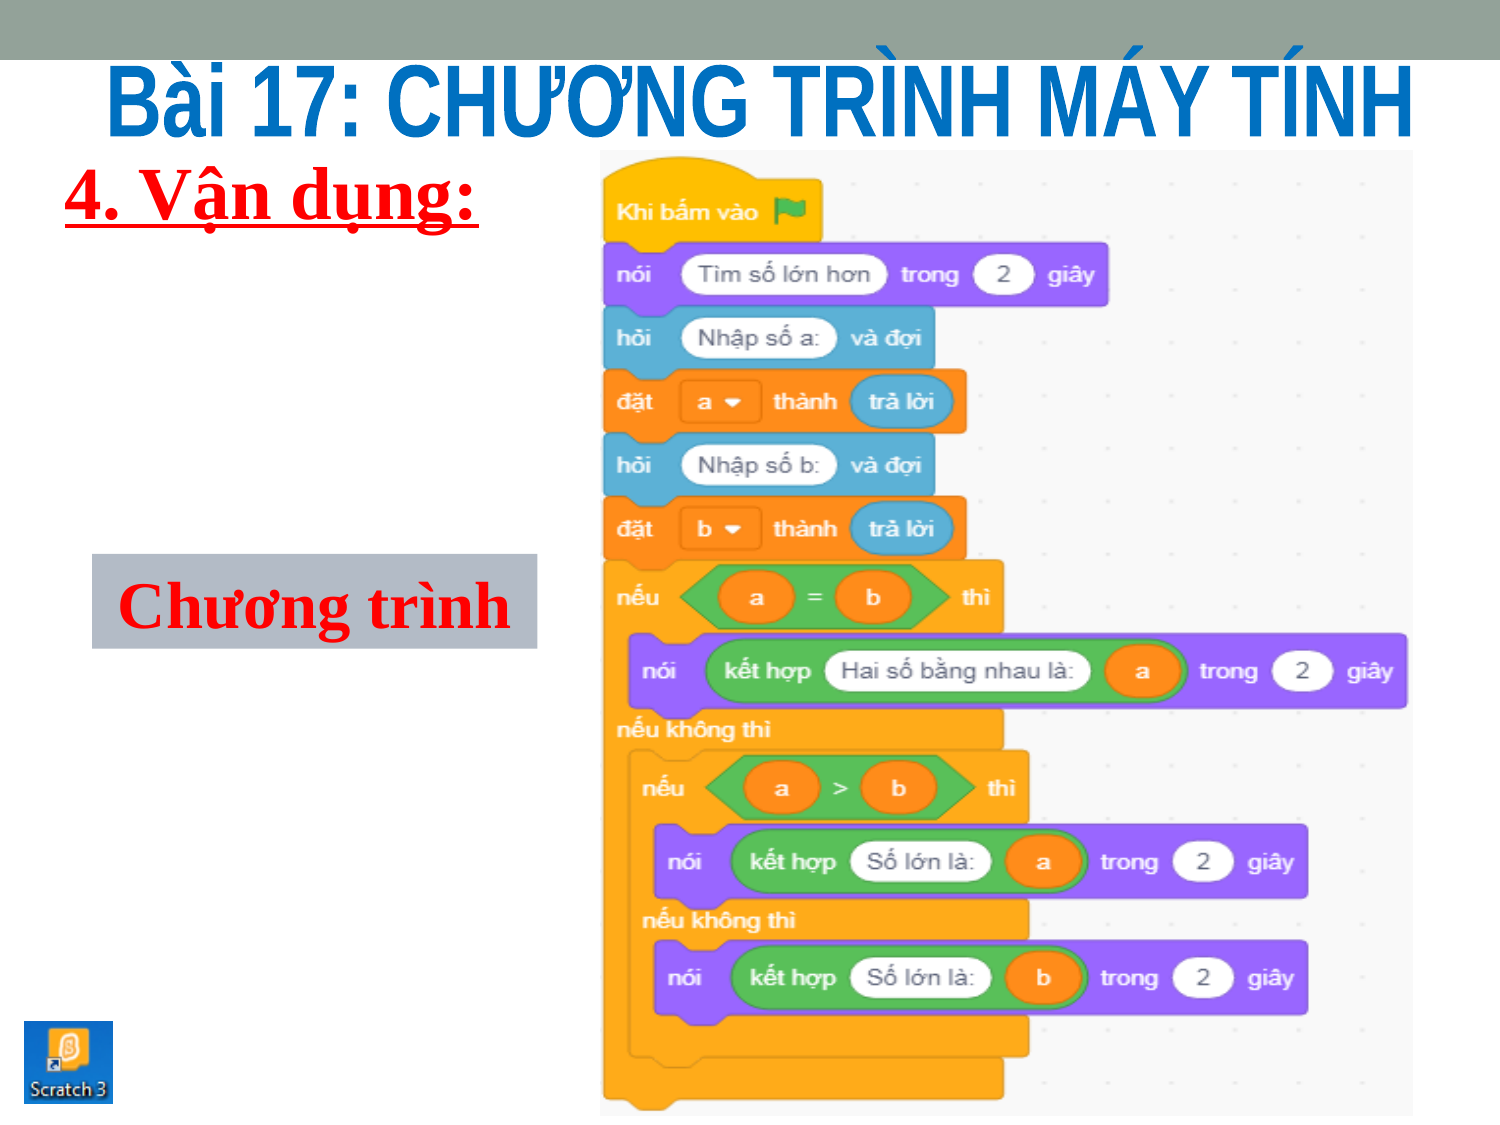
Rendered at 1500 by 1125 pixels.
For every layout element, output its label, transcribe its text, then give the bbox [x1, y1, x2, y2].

text_box 4. Vận dụng: [50, 137, 1150, 243]
picture [24, 1020, 113, 1105]
text_box Chương trình [92, 553, 538, 649]
picture [599, 150, 1413, 1116]
